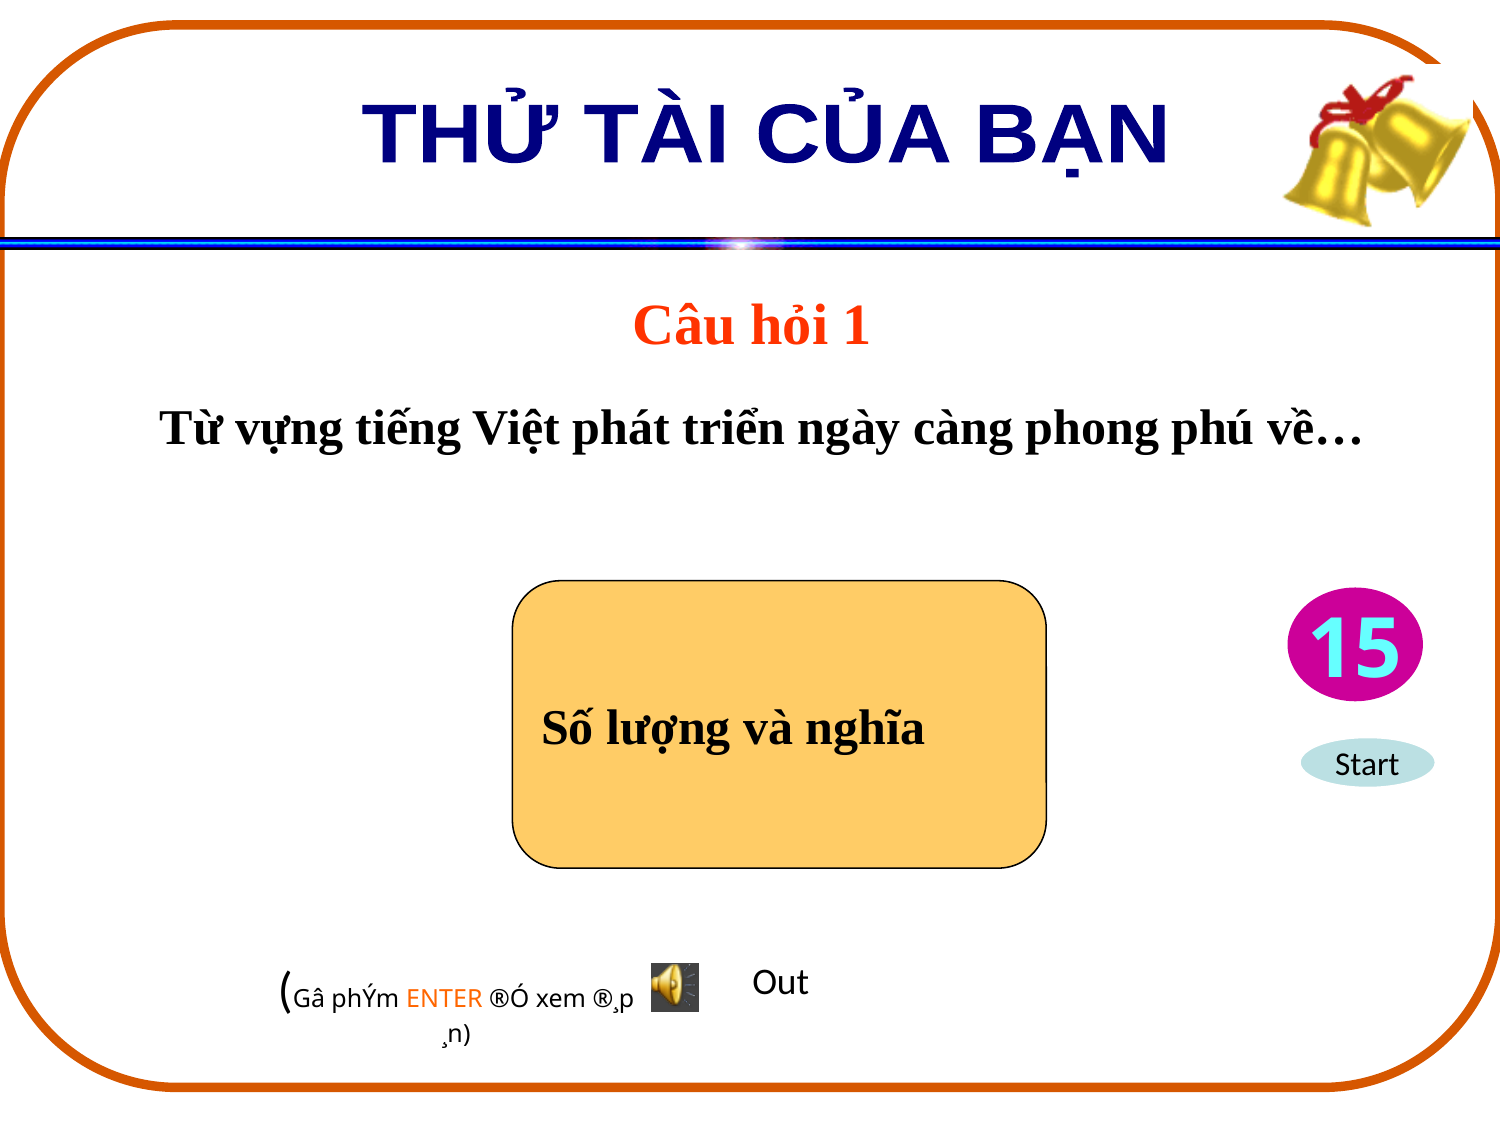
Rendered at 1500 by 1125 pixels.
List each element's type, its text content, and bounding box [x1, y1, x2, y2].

text_box Câu hỏi 1 [617, 279, 888, 364]
text_box Số lượng và nghĩa [512, 580, 1047, 869]
text_box [0, 259, 1500, 1088]
picture [0, 63, 1500, 257]
text_box Start [1299, 737, 1436, 788]
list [649, 962, 701, 1013]
text_box [0, 24, 1432, 236]
text_box [1478, 116, 1500, 235]
text_box 15 [1287, 587, 1423, 702]
text_box (Gâ phÝm ENTER ®Ó xem ®¸p ¸n) [249, 950, 663, 1055]
text_box Out [737, 949, 873, 1010]
text_box Từ vựng tiếng Việt phát triển ngày càng phong phú về… [62, 387, 1463, 463]
